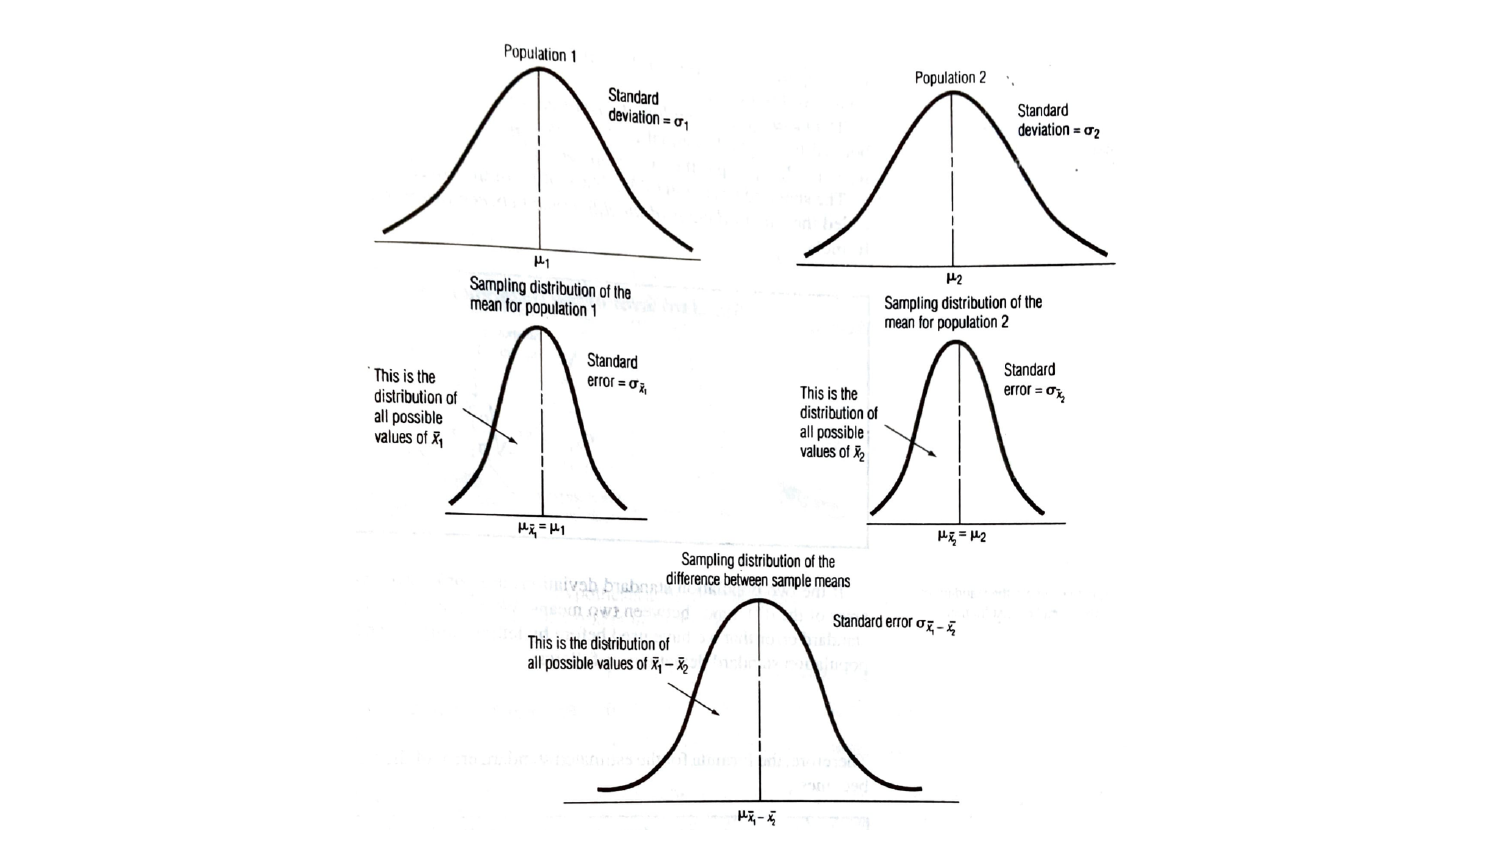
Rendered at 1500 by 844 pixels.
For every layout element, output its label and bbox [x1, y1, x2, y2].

picture [355, 35, 1145, 830]
